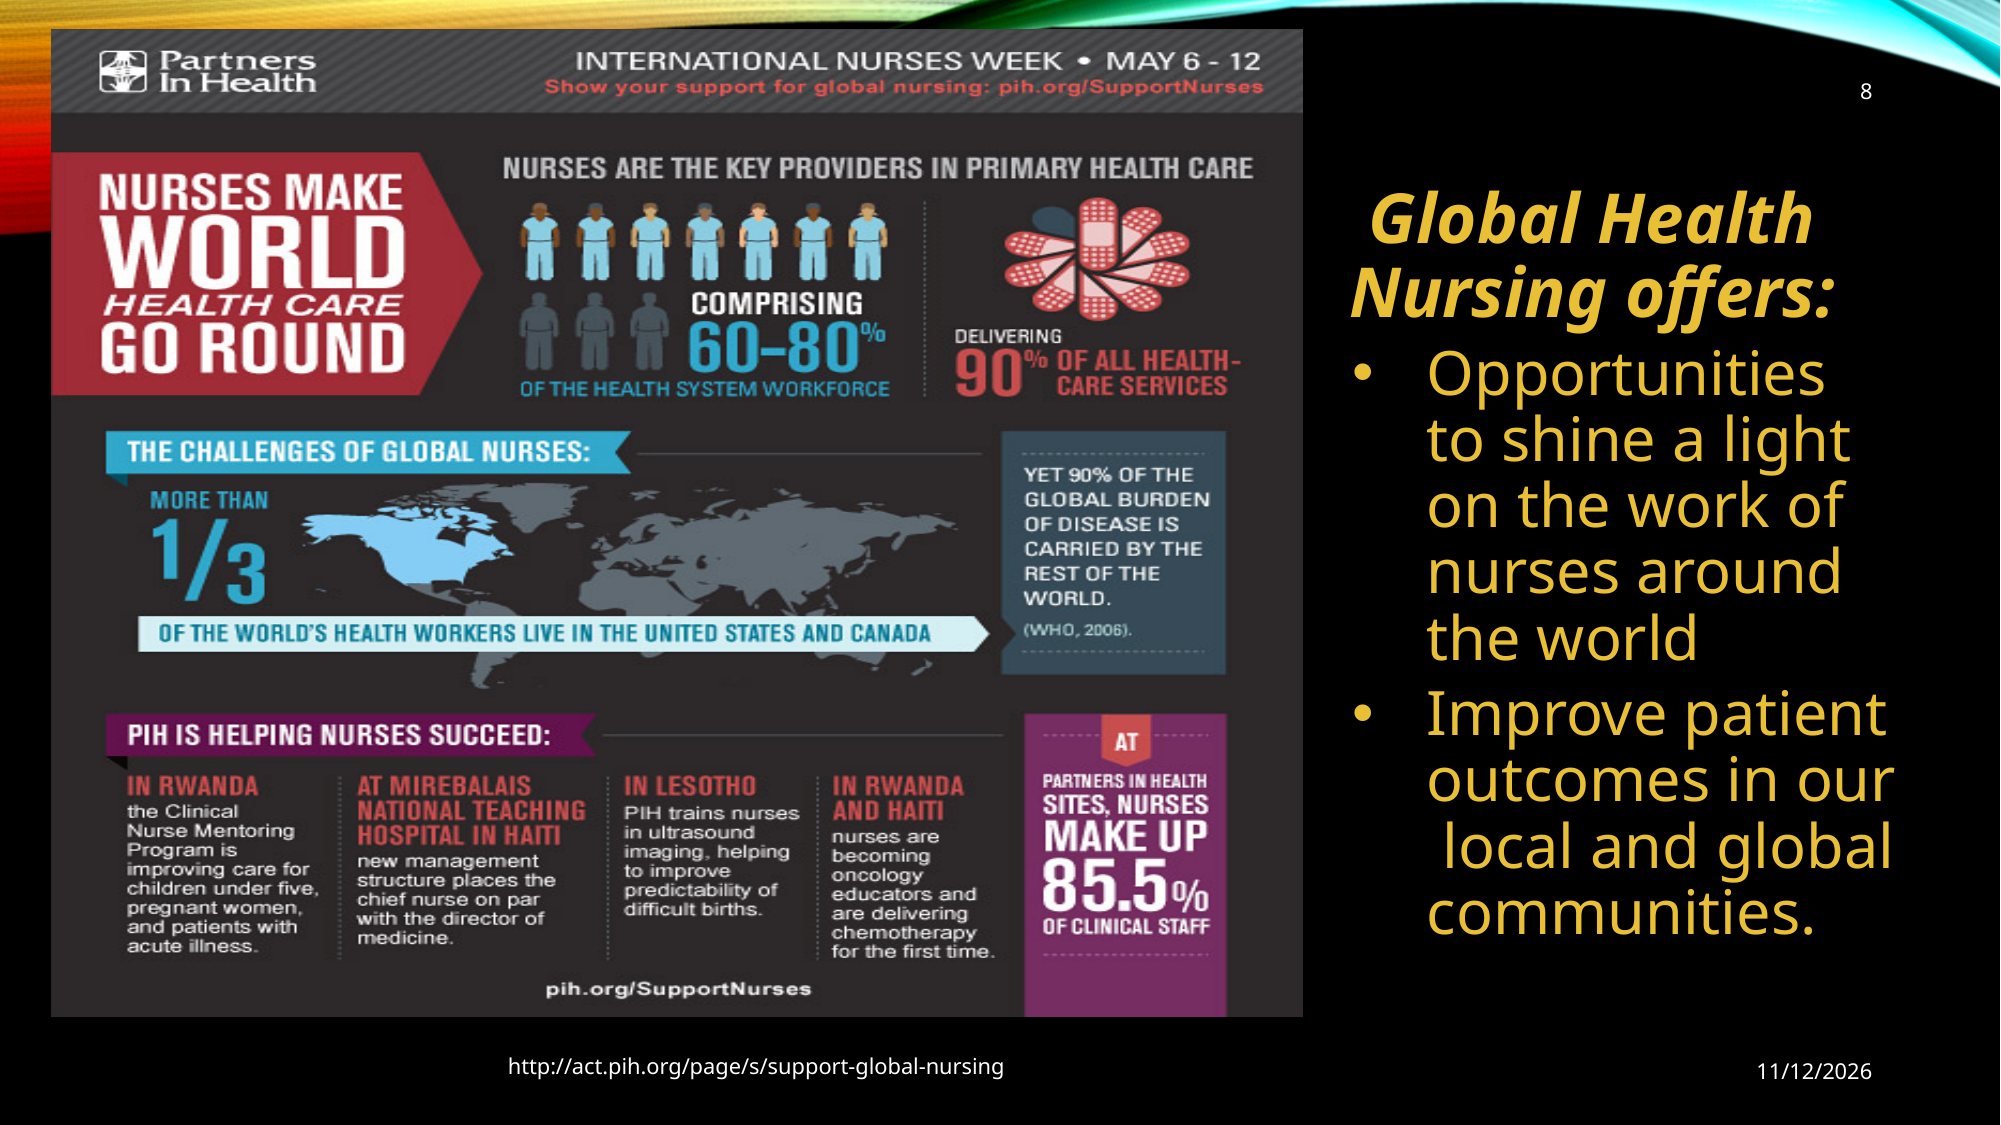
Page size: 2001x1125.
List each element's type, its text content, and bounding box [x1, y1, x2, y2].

list Global Health Nursing offers: Opportunities to shine a light on the work of nurses around the world Improve patient outcomes in our local and global communities. [1303, 176, 1913, 989]
picture [0, 0, 2000, 1017]
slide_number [1410, 1042, 1888, 1103]
slide_number 8 [1437, 62, 1888, 123]
footer http://act.pih.org/page/s/support-global-nursing [492, 1028, 1045, 1103]
